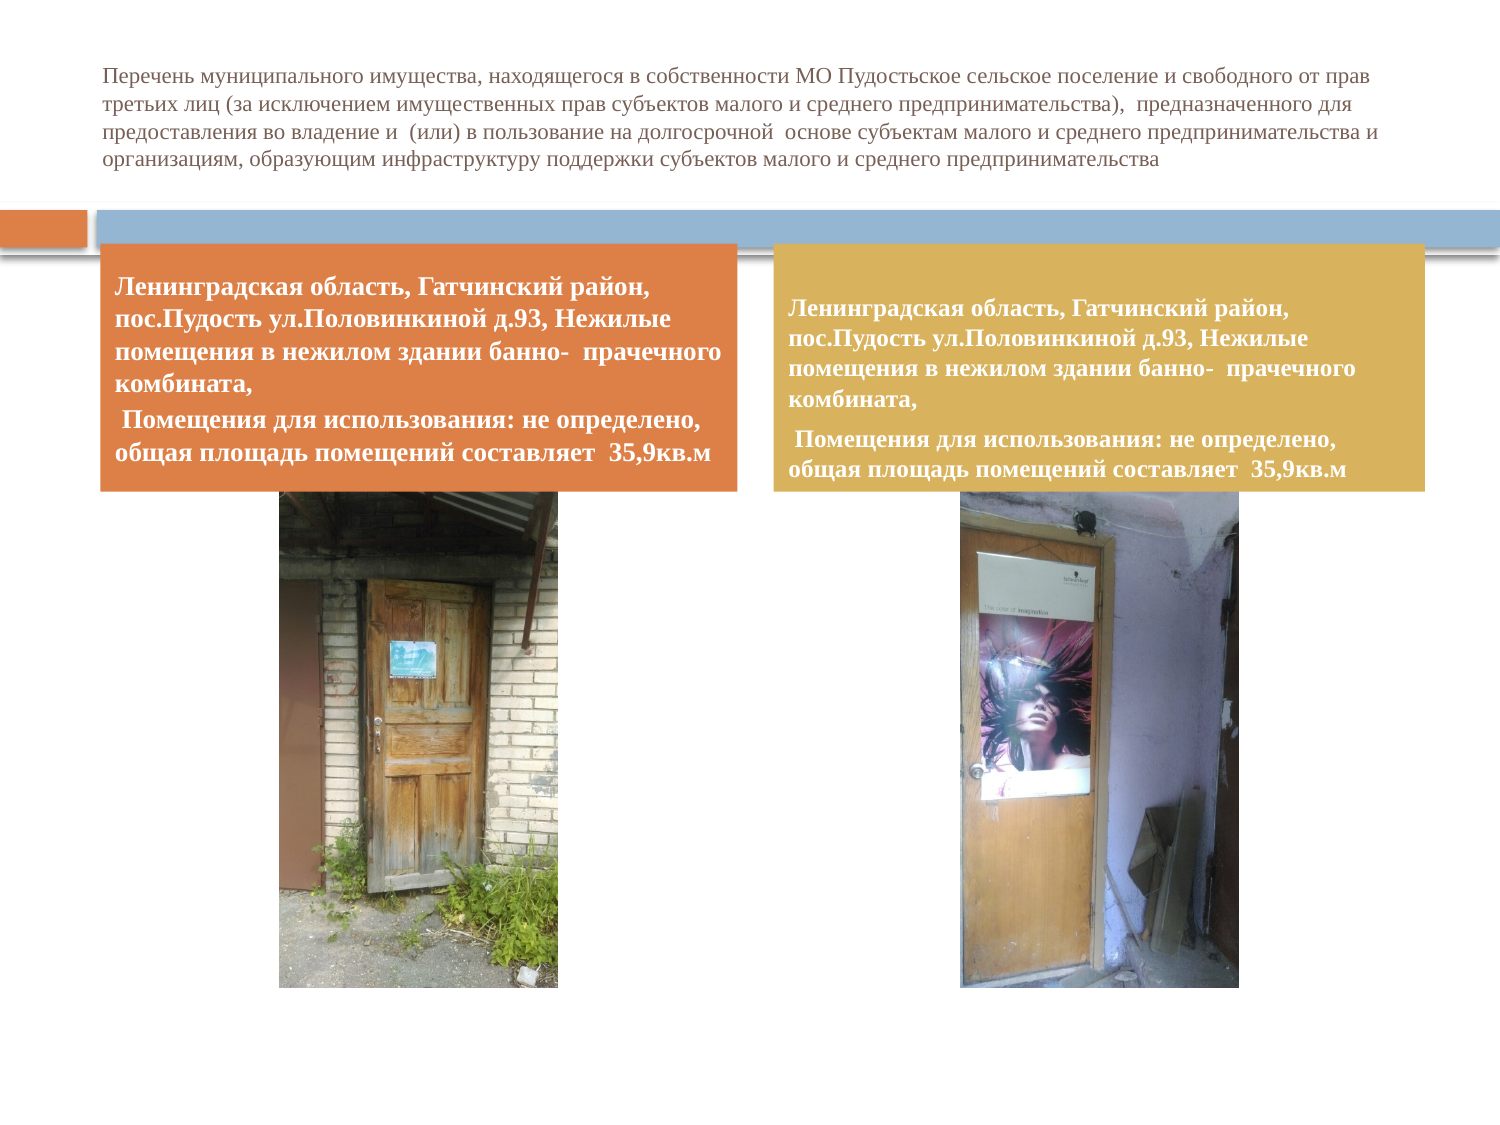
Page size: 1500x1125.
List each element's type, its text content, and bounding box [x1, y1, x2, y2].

list Ленинградская область, Гатчинский район, пос.Пудость ул.Половинкиной д.93, Нежилые помещения в нежилом здании банно- прачечного комбината, Помещения для использования: не определено, общая площадь помещений составляет 35,9кв.м [100, 243, 738, 492]
list Ленинградская область, Гатчинский район, пос.Пудость ул.Половинкиной д.93, Нежилые помещения в нежилом здании банно- прачечного комбината, Помещения для использования: не определено, общая площадь помещений составляет 35,9кв.м [773, 243, 1425, 492]
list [960, 491, 1239, 988]
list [279, 491, 559, 988]
title Перечень муниципального имущества, находящегося в собственности МО Пудостьское сельское поселение и свободного от прав третьих лиц (за исключением имущественных прав субъектов малого и среднего предпринимательства), предназначенного для предоставления во владение и (или) в пользование на долгосрочной основе субъектам малого и среднего предпринимательства и организациям, образующим инфраструктуру поддержки субъектов малого и среднего предпринимательства [87, 44, 1425, 188]
